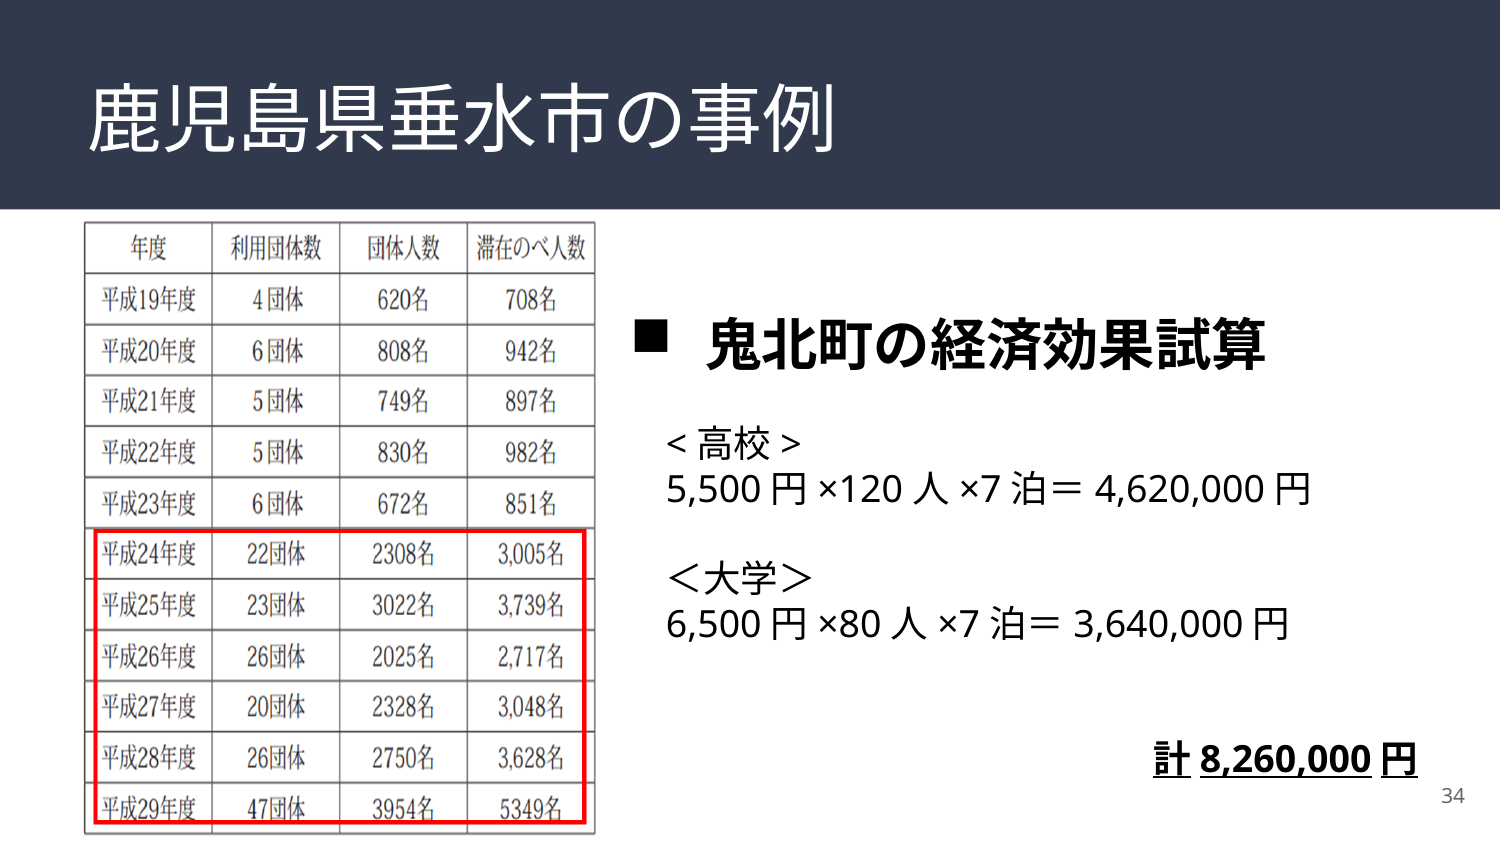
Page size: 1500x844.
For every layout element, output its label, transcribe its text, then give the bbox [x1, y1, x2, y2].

text_box 鬼北町の経済効果試算 [615, 293, 1441, 390]
text_box <高校> 5,500円×120人×7泊＝4,620,000円 ＜大学＞ 6,500円×80人×7泊＝3,640,000円 計8,260,000円 [654, 405, 1480, 788]
picture [71, 217, 598, 844]
title 鹿児島県垂水市の事例 [72, 56, 1428, 203]
slide_number 34 [1389, 788, 1480, 830]
